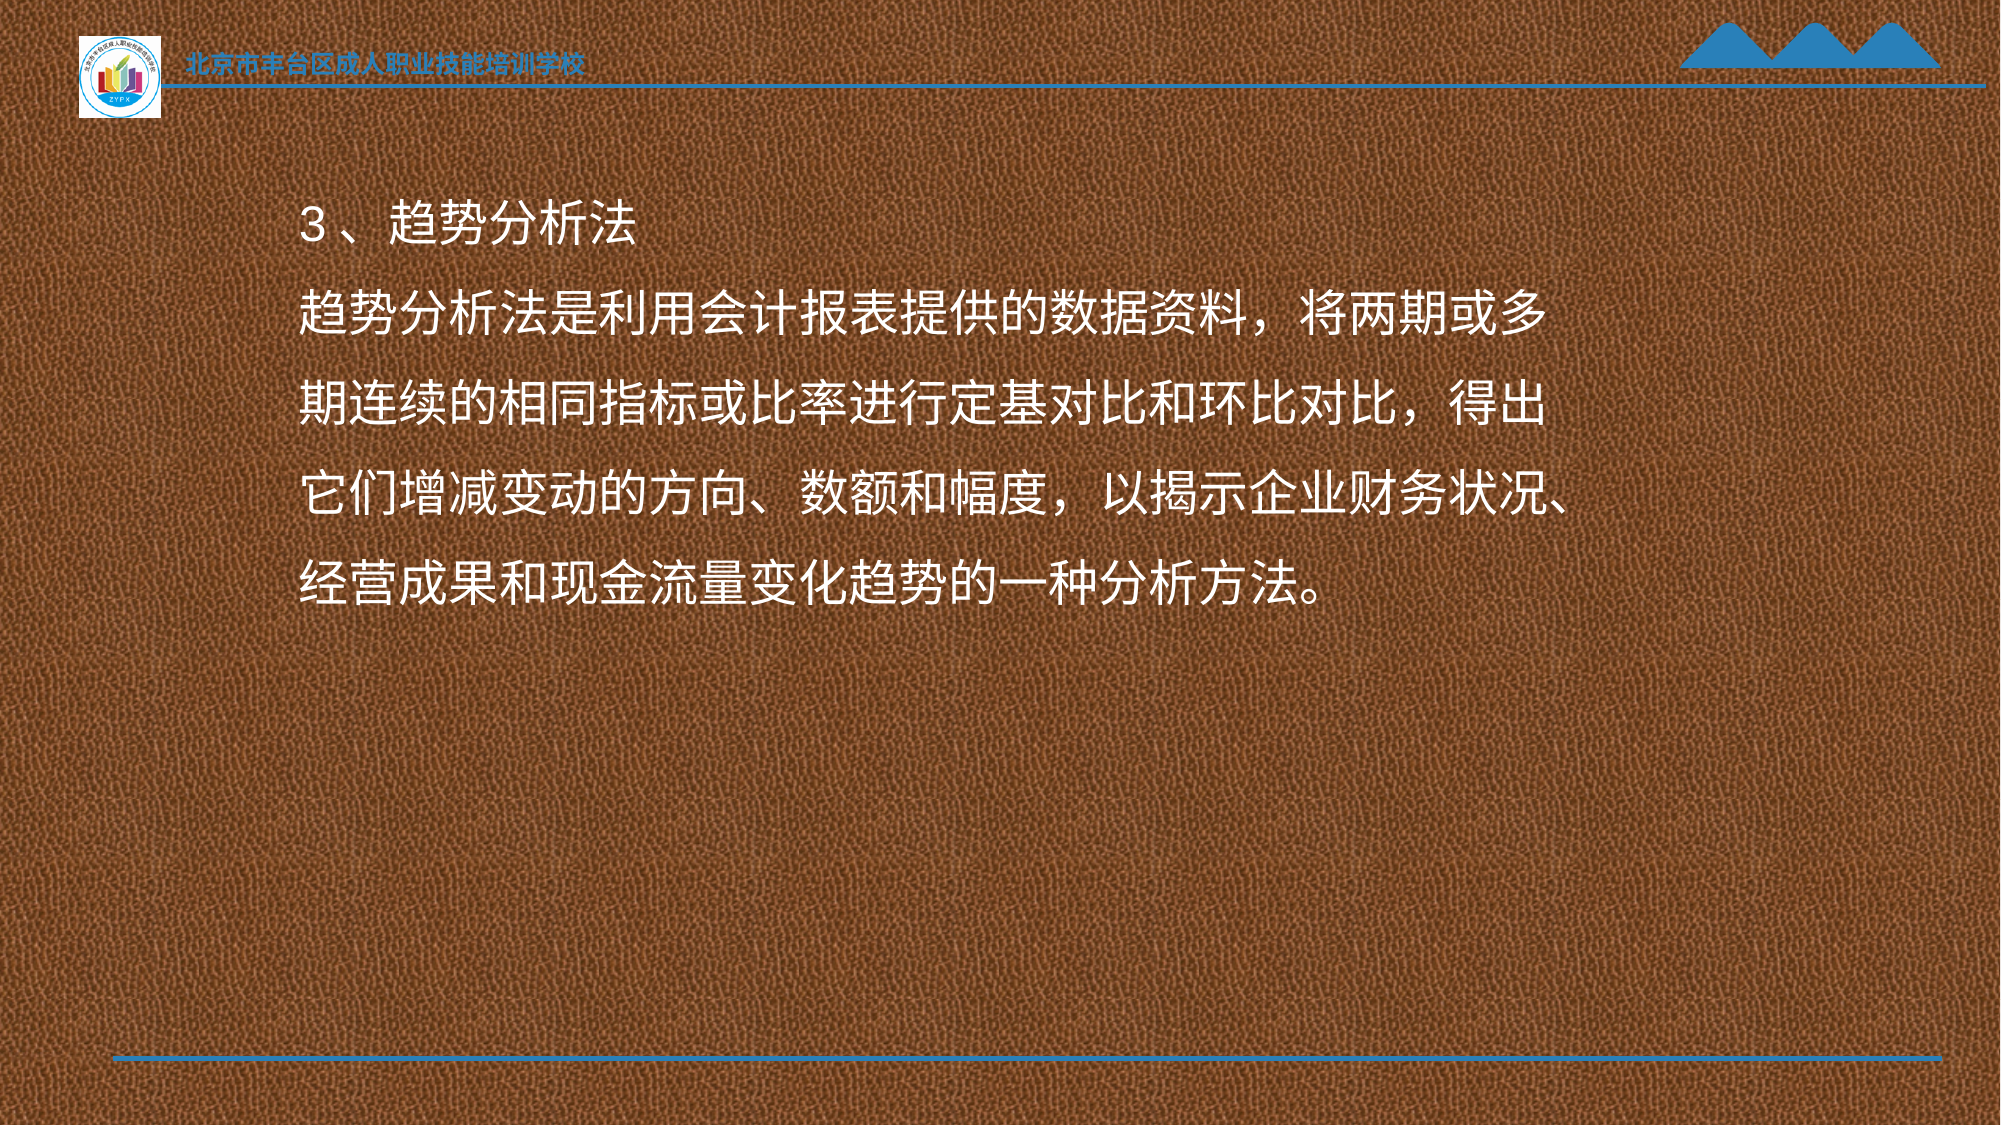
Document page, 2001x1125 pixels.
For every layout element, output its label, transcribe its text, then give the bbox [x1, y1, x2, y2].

picture [0, 0, 2001, 1125]
text_box [1763, 21, 1853, 70]
text_box 北京市丰台区成人职业技能培训学校 [170, 40, 632, 85]
text_box 3、趋势分析法 趋势分析法是利用会计报表提供的数据资料，将两期或多期连续的相同指标或比率进行定基对比和环比对比，得出它们增减变动的方向、数额和幅度，以揭示企业财务状况、经营成果和现金流量变化趋势的一种分析方法。 [284, 154, 1588, 710]
text_box [1677, 21, 1772, 70]
text_box [1840, 21, 1944, 70]
